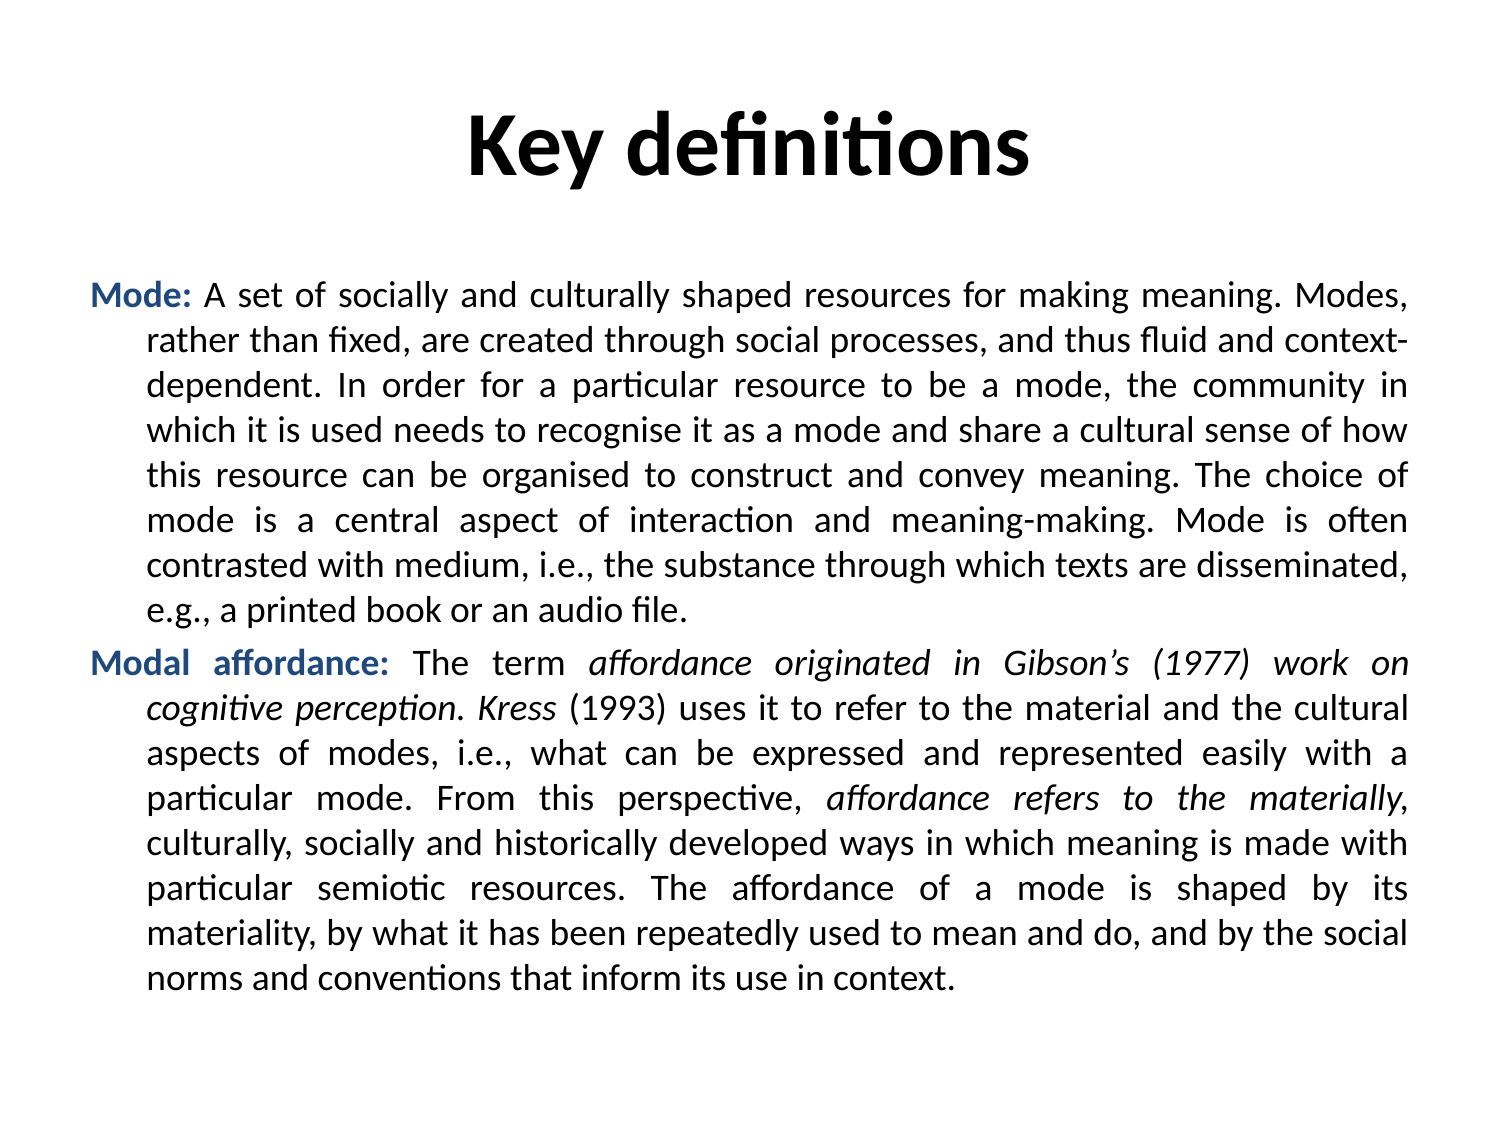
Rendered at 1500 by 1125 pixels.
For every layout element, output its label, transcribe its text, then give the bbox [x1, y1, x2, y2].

list Mode: A set of socially and culturally shaped resources for making meaning. Modes, rather than fixed, are created through social processes, and thus fluid and context-dependent. In order for a particular resource to be a mode, the community in which it is used needs to recognise it as a mode and share a cultural sense of how this resource can be organised to construct and convey meaning. The choice of mode is a central aspect of interaction and meaning-making. Mode is often contrasted with medium, i.e., the substance through which texts are disseminated, e.g., a printed book or an audio file. Modal affordance: The term affordance originated in Gibson’s (1977) work on cognitive perception. Kress (1993) uses it to refer to the material and the cultural aspects of modes, i.e., what can be expressed and represented easily with a particular mode. From this perspective, affordance refers to the materially, culturally, socially and historically developed ways in which meaning is made with particular semiotic resources. The affordance of a mode is shaped by its materiality, by what it has been repeatedly used to mean and do, and by the social norms and conventions that inform its use in context. [75, 262, 1425, 1005]
title Key definitions [75, 45, 1425, 233]
